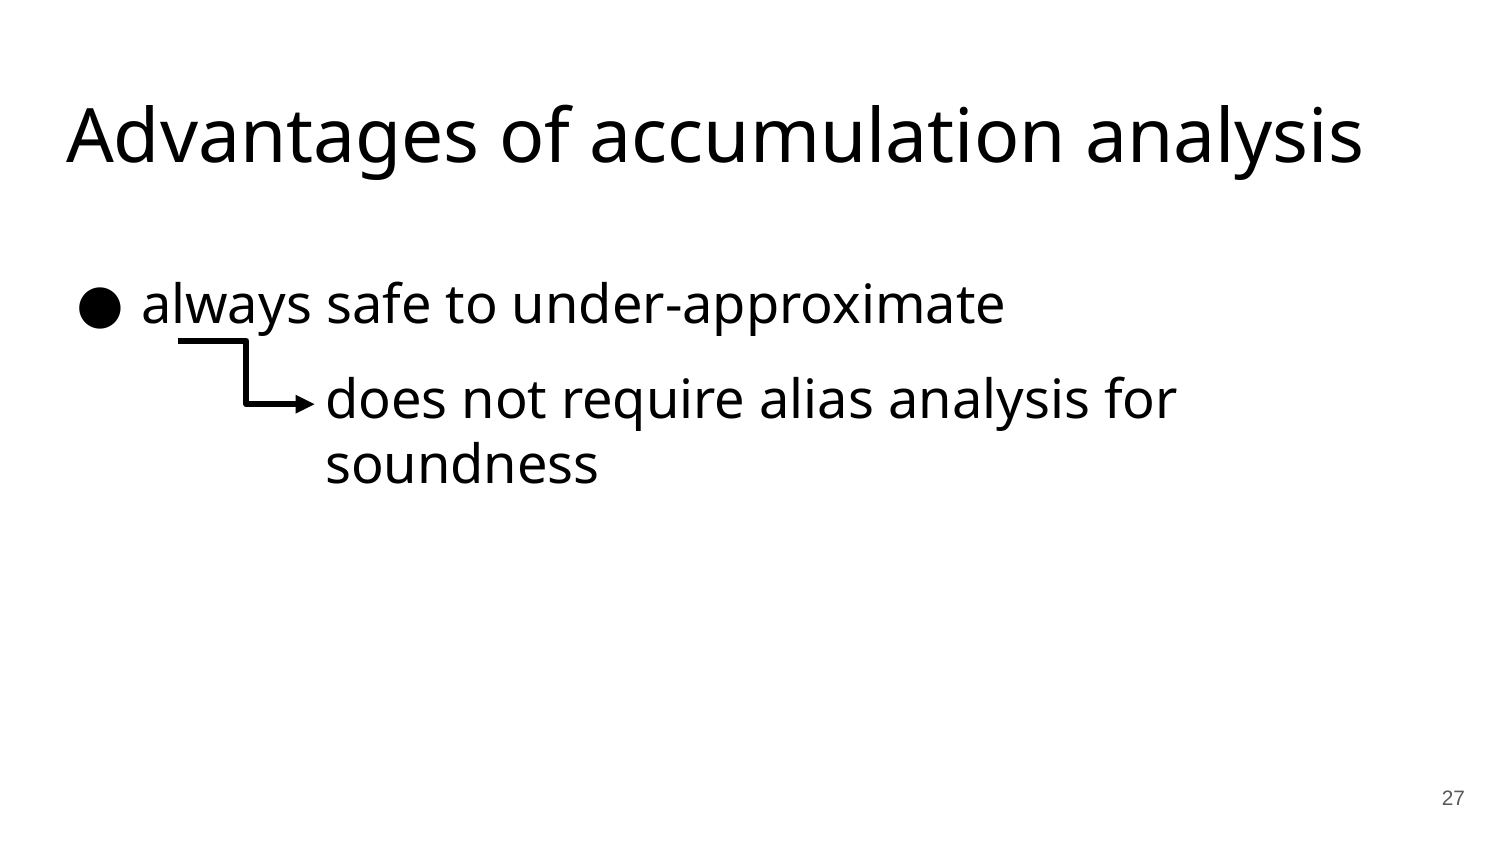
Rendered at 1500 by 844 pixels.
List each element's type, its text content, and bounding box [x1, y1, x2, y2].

list always safe to under-approximate [51, 189, 1449, 750]
text_box does not require alias analysis for soundness [310, 349, 1480, 453]
title Advantages of accumulation analysis [51, 72, 1449, 167]
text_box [177, 340, 315, 405]
slide_number ‹#› [1389, 764, 1480, 830]
